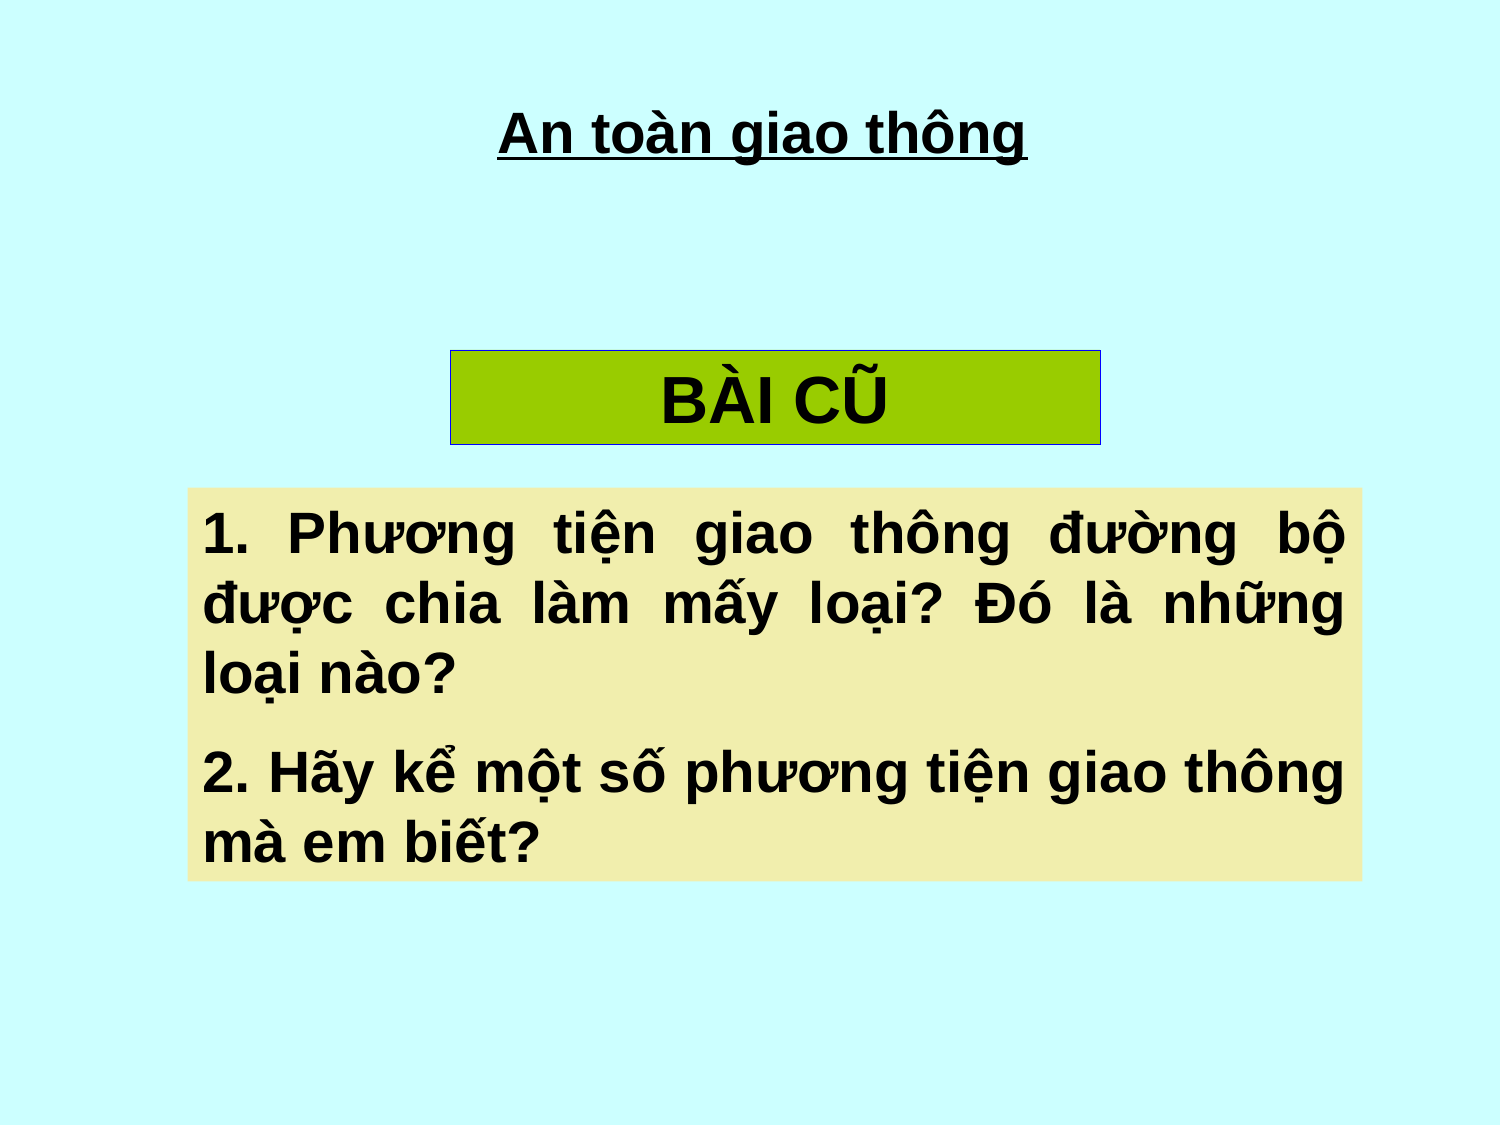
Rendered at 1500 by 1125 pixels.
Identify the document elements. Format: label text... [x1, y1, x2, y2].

text_box BÀI CŨ [450, 349, 1100, 445]
text_box An toàn giao thông [174, 87, 1350, 173]
text_box 1. Phương tiện giao thông đường bộ được chia làm mấy loại? Đó là những loại nào? 2. Hãy kể một số phương tiện giao thông mà em biết? [187, 487, 1363, 882]
